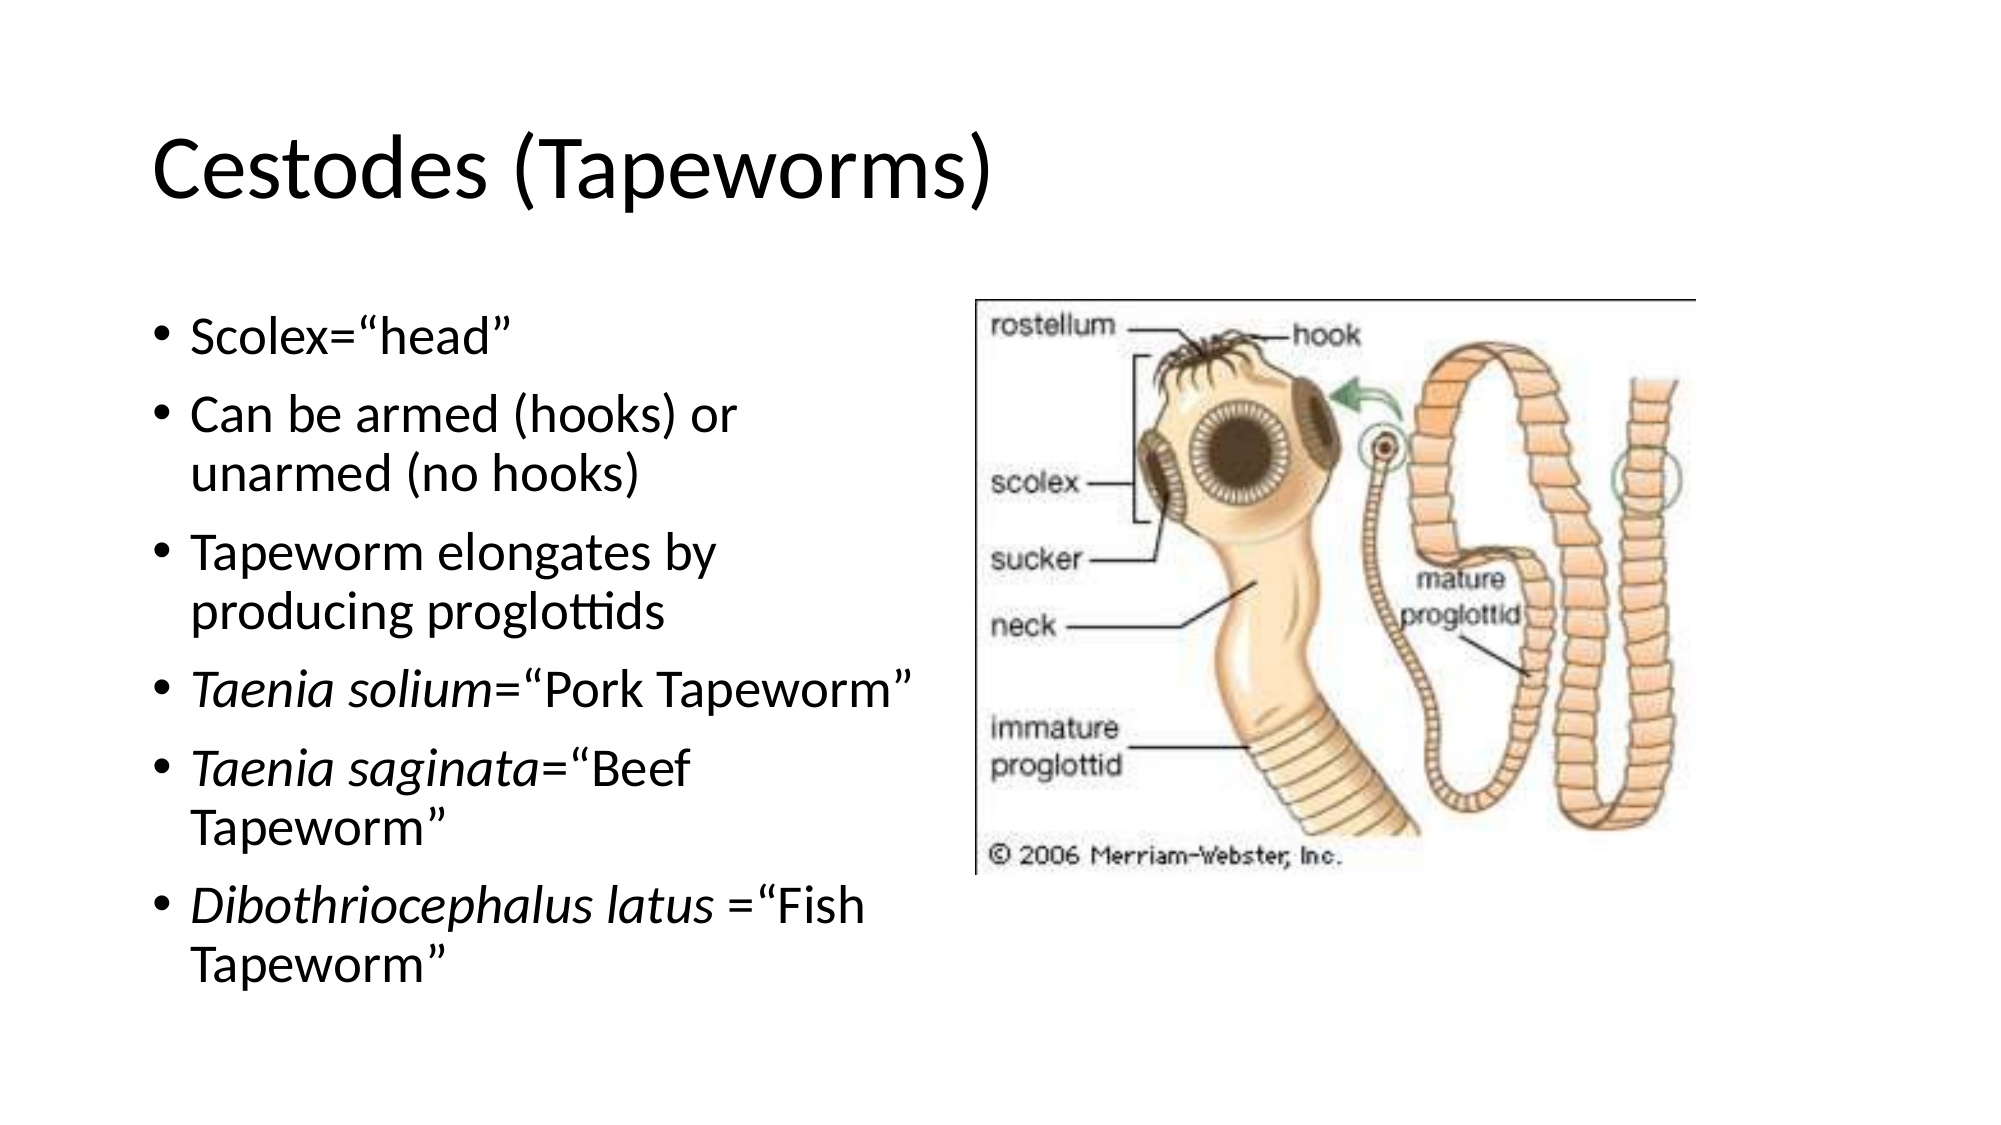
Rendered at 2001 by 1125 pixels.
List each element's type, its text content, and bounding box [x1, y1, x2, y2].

list Scolex=“head” Can be armed (hooks) or unarmed (no hooks) Tapeworm elongates by producing proglottids Taenia solium=“Pork Tapeworm” Taenia saginata=“Beef Tapeworm” Dibothriocephalus latus =“Fish Tapeworm” [137, 299, 938, 1014]
text_box [975, 299, 1696, 875]
title Cestodes (Tapeworms) [137, 59, 1863, 278]
